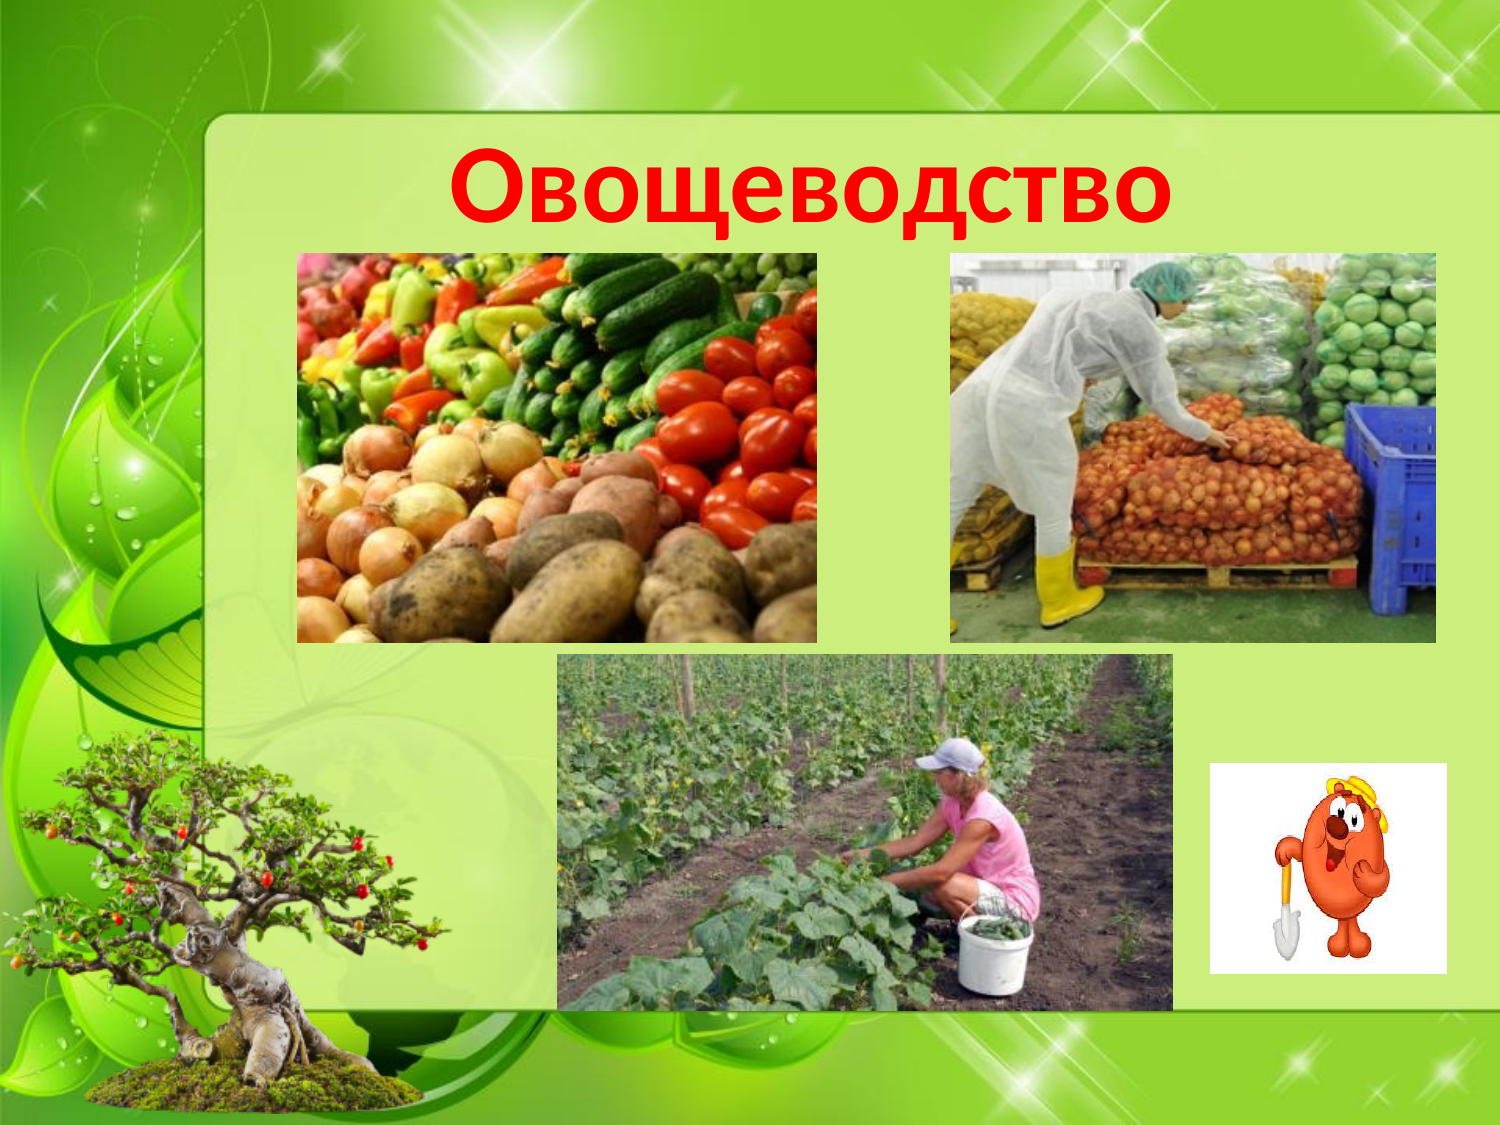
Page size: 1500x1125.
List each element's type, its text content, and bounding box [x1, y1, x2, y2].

text_box Овощеводство [242, 102, 1382, 253]
picture [0, 0, 1500, 1125]
